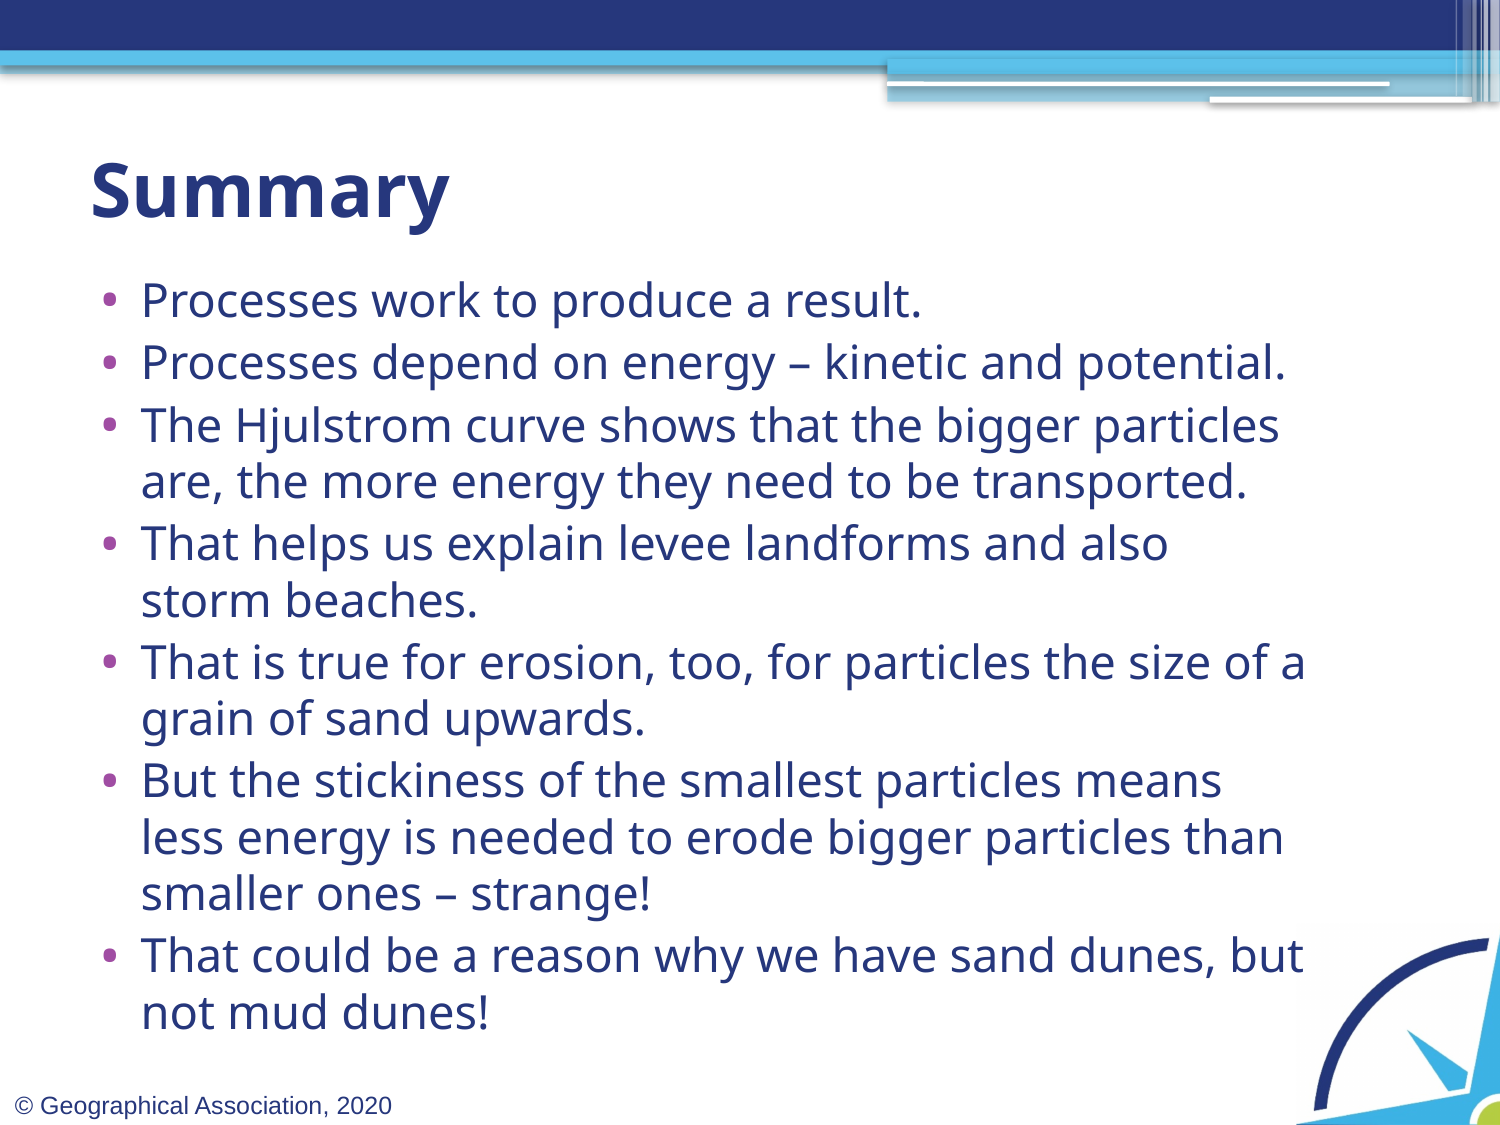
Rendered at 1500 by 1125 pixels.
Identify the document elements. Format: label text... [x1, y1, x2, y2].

title Summary [75, 99, 1426, 275]
picture [1297, 924, 1500, 1125]
list Processes work to produce a result. Processes depend on energy – kinetic and potential. The Hjulstrom curve shows that the bigger particles are, the more energy they need to be transported. That helps us explain levee landforms and also storm beaches. That is true for erosion, too, for particles the size of a grain of sand upwards. But the stickiness of the smallest particles means less energy is needed to erode bigger particles than smaller ones – strange! That could be a reason why we have sand dunes, but not mud dunes! [69, 263, 1325, 1094]
